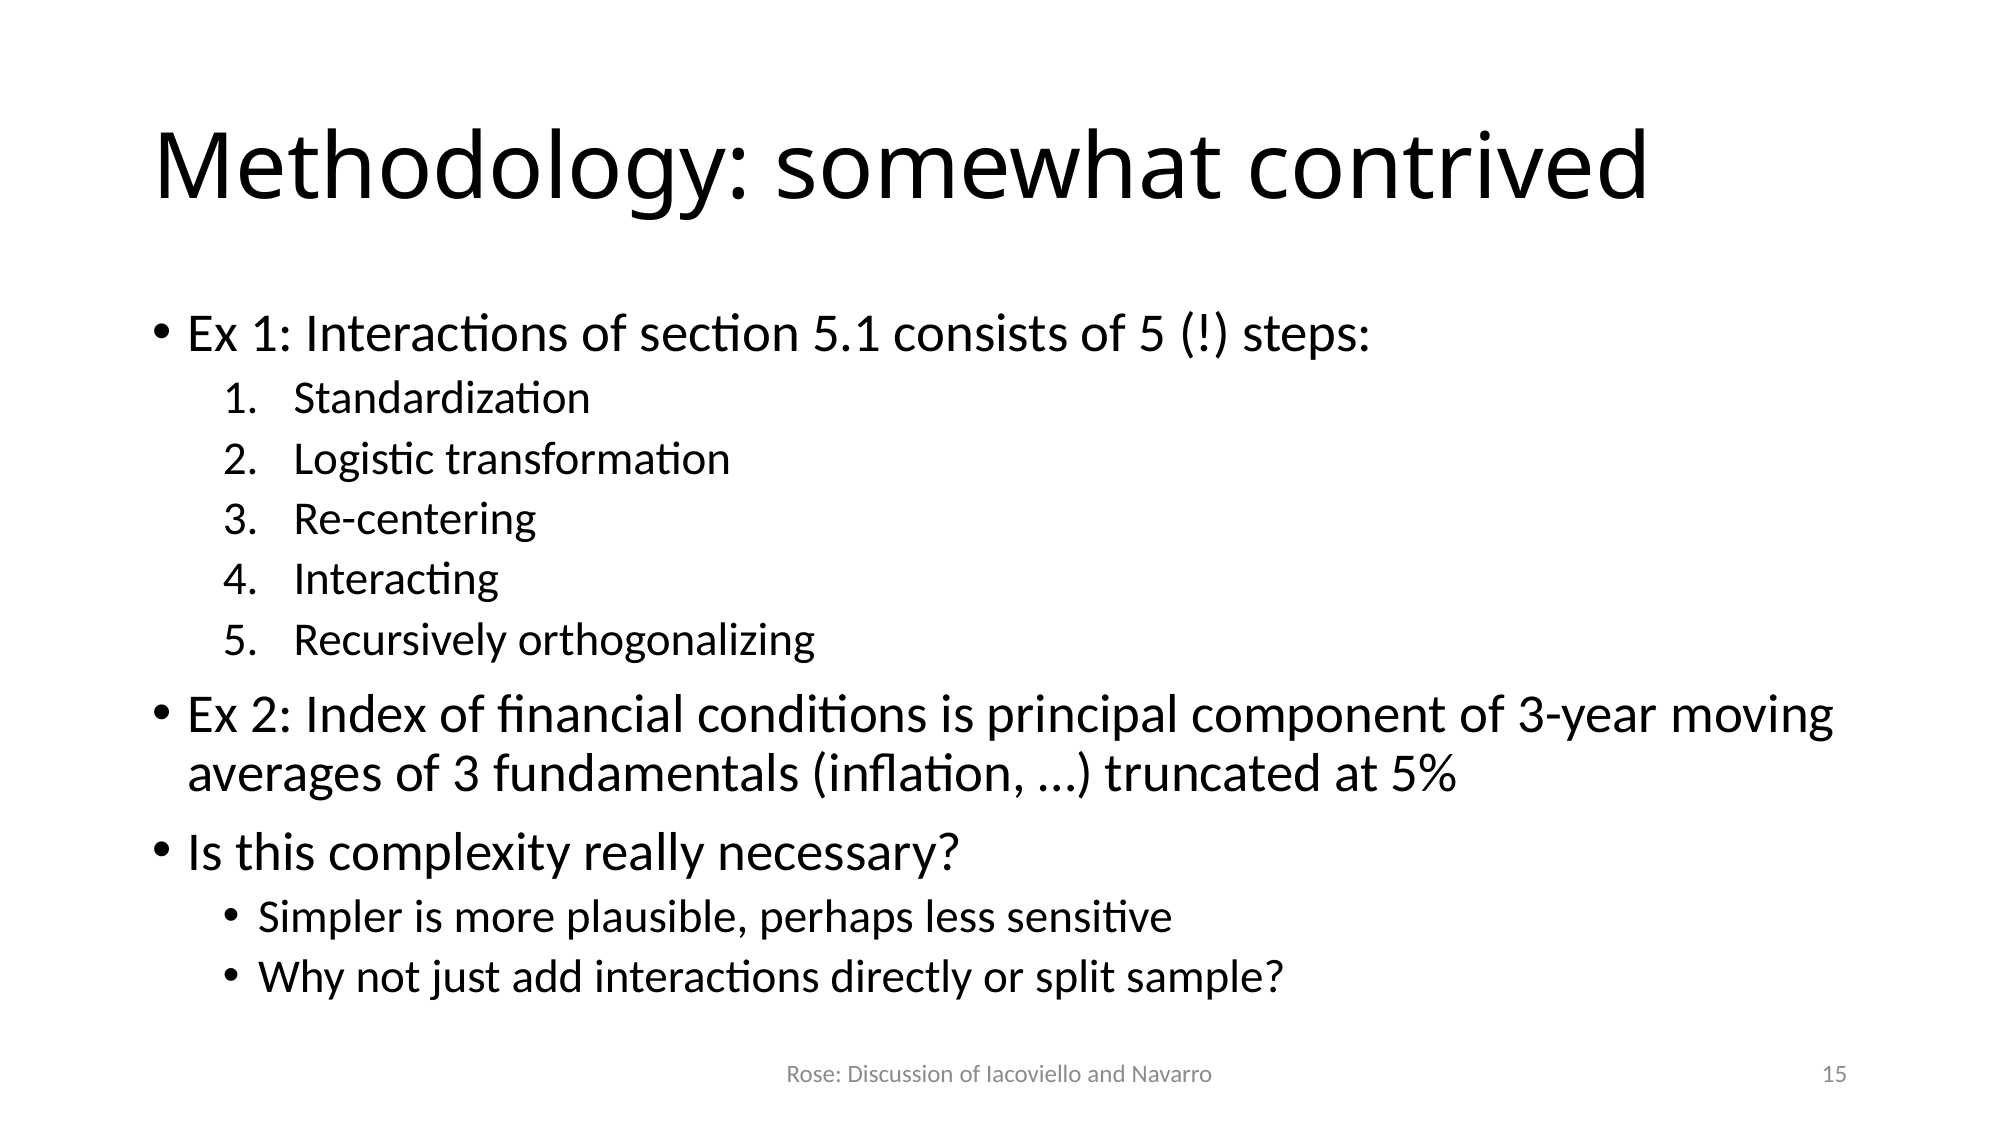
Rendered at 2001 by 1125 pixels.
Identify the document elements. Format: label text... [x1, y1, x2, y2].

list Ex 1: Interactions of section 5.1 consists of 5 (!) steps: Standardization Logistic transformation Re-centering Interacting Recursively orthogonalizing Ex 2: Index of financial conditions is principal component of 3-year moving averages of 3 fundamentals (inflation, …) truncated at 5% Is this complexity really necessary? Simpler is more plausible, perhaps less sensitive Why not just add interactions directly or split sample? [137, 296, 1863, 1011]
slide_number 15 [1412, 1042, 1863, 1103]
title Methodology: somewhat contrived [137, 59, 1863, 278]
footer Rose: Discussion of Iacoviello and Navarro [662, 1042, 1338, 1103]
